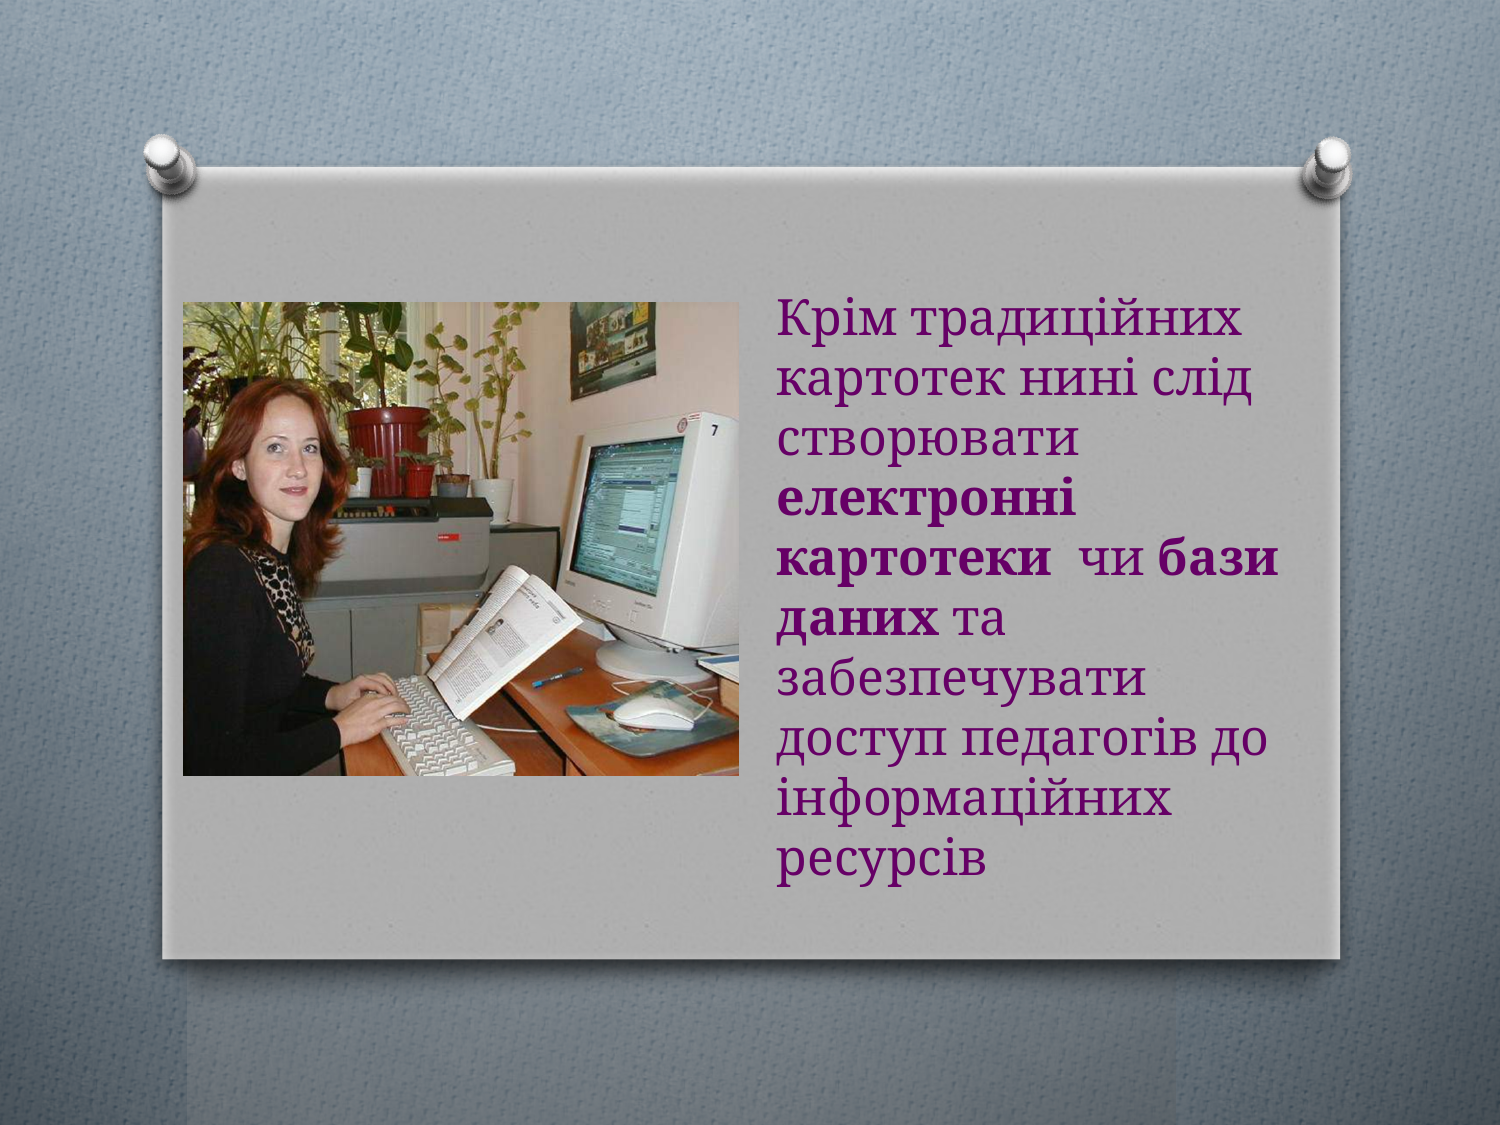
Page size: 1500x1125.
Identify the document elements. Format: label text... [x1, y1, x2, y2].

picture [112, 100, 235, 224]
picture [182, 302, 739, 776]
picture [1274, 109, 1396, 230]
title Крім традиційних картотек нині слід створювати електронні картотеки чи бази даних та забезпечувати доступ педагогів до інформаційних ресурсів [761, 231, 1306, 894]
